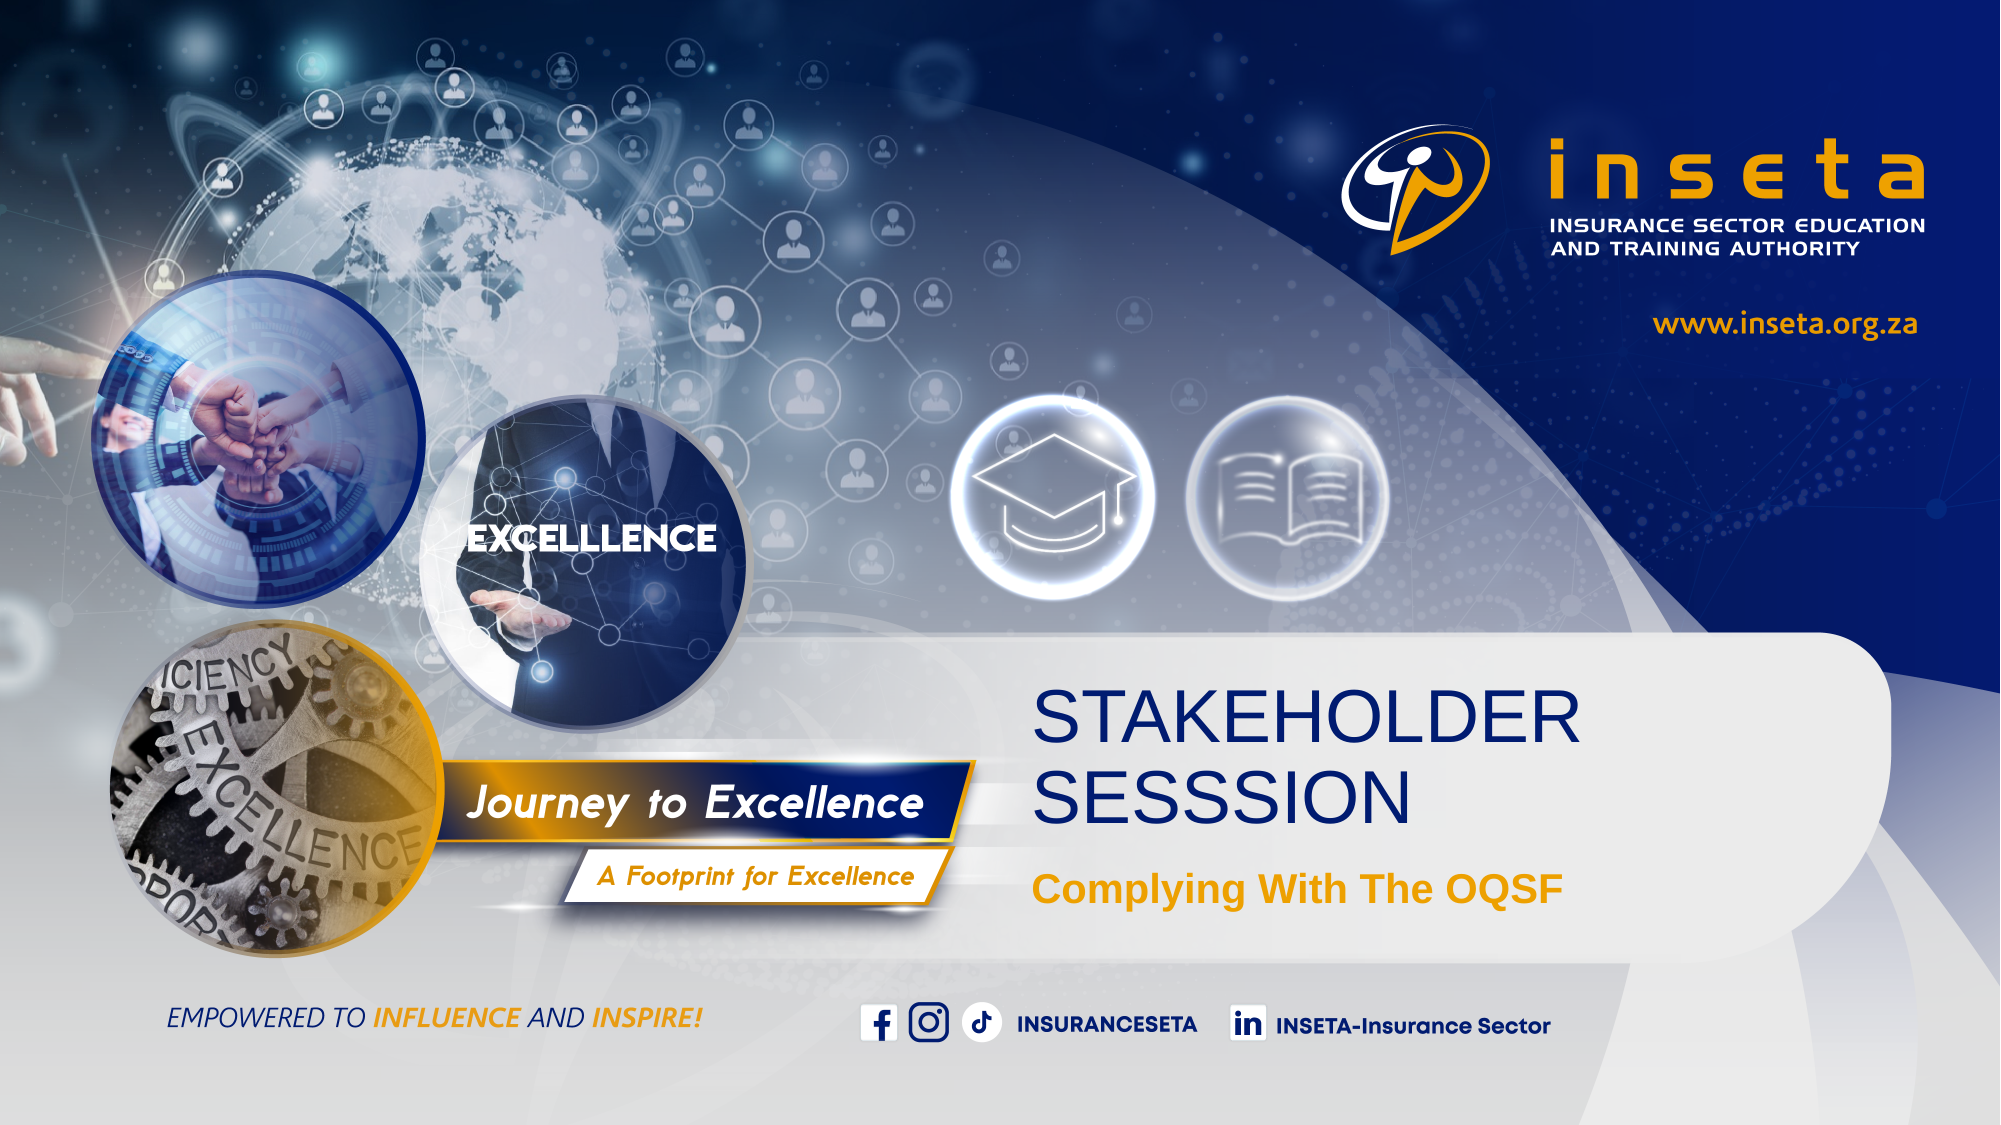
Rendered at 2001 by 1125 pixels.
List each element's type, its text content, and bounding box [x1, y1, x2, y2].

subtitle Complying With The OQSF [1016, 847, 1723, 932]
title STAKEHOLDER SESSSION [1016, 670, 1831, 848]
picture [0, 0, 2001, 1125]
